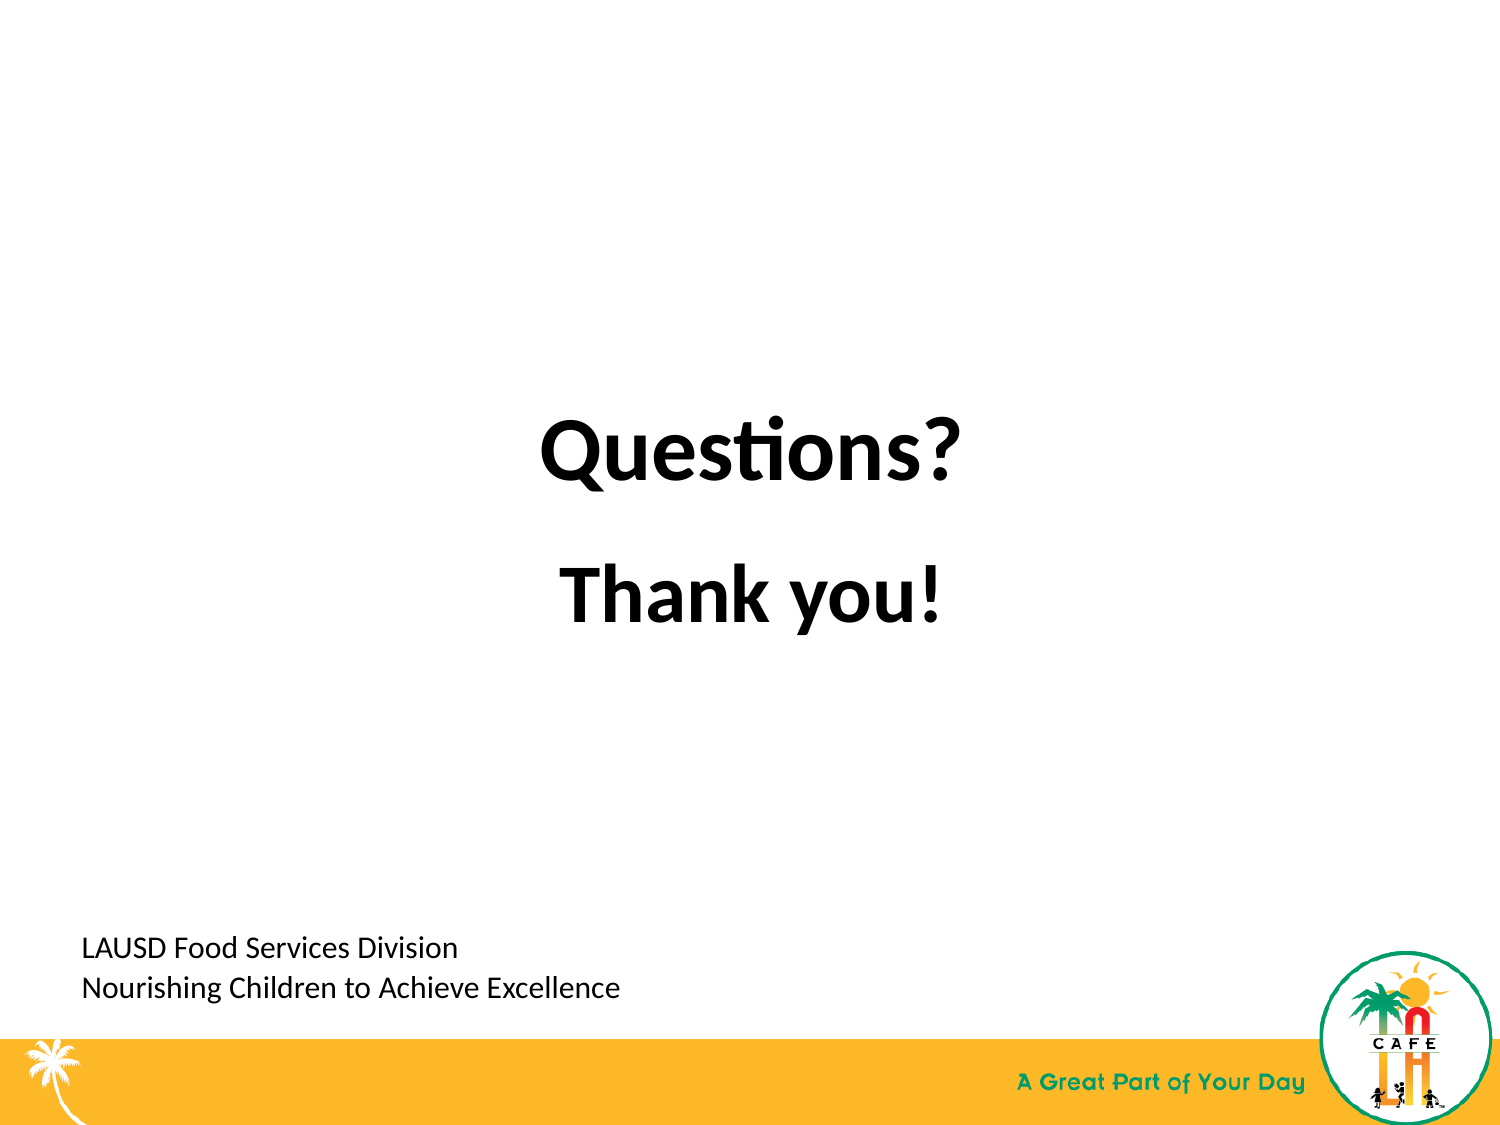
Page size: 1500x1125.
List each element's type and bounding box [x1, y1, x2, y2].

text_box [0, 0, 1500, 1125]
picture [0, 964, 162, 1125]
picture [1338, 963, 1500, 1125]
